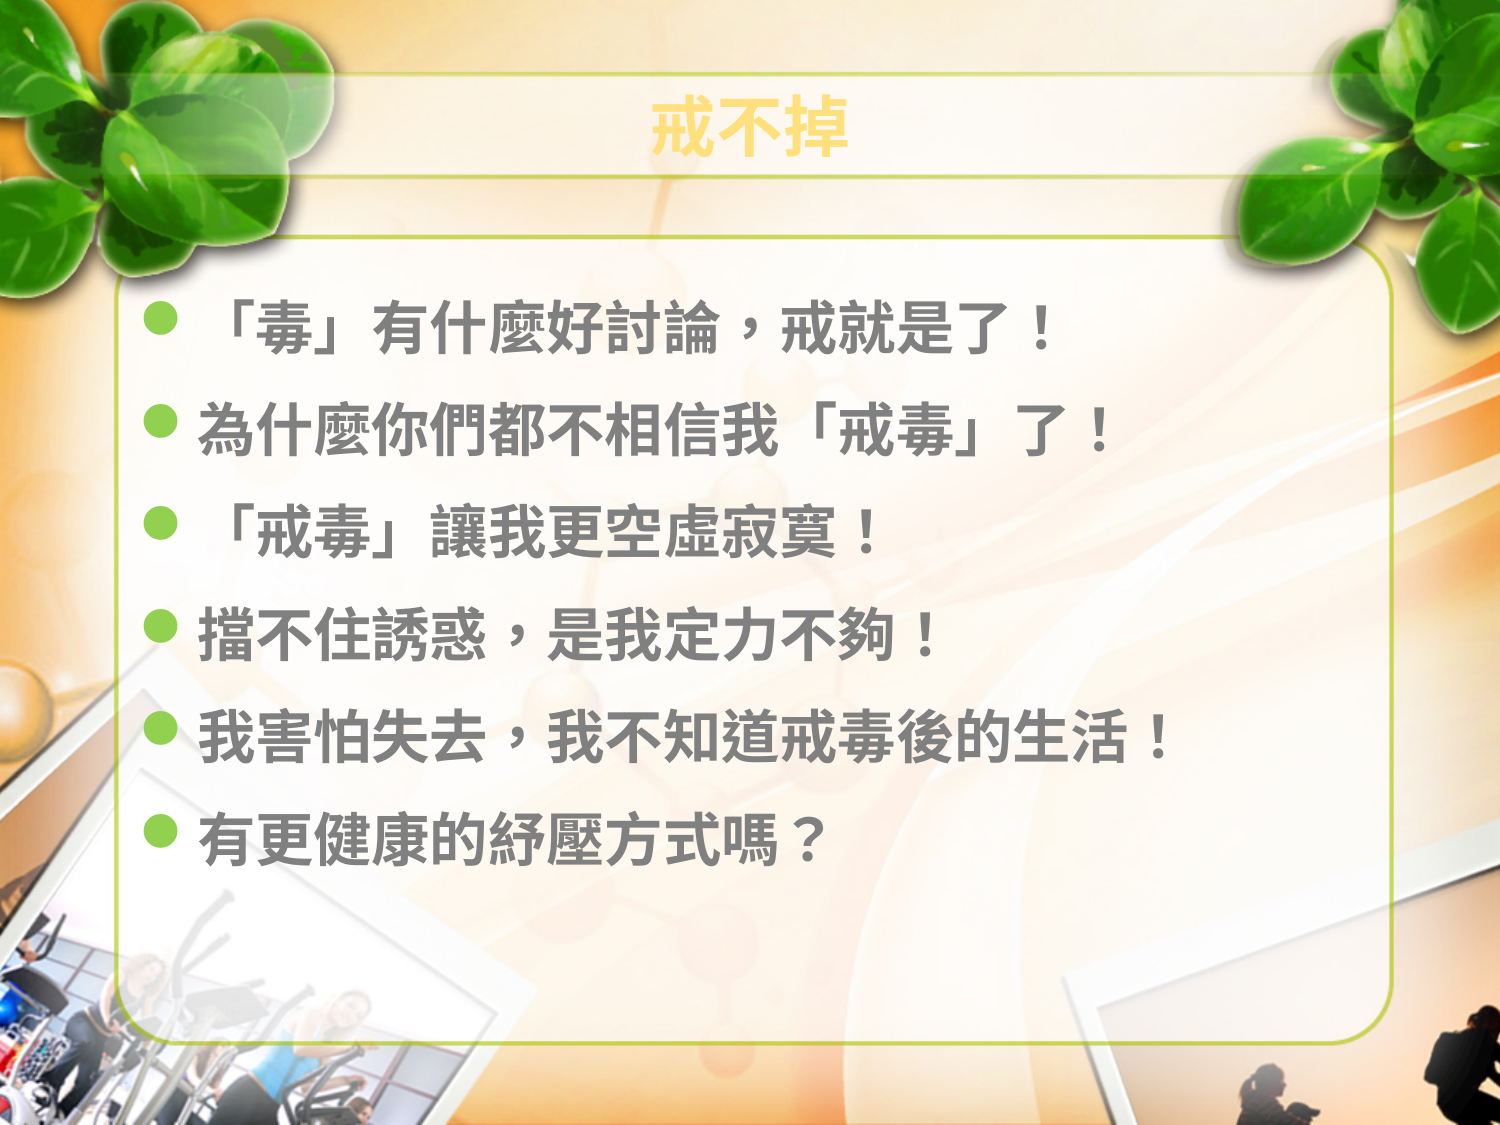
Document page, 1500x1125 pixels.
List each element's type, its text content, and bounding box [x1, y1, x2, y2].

title 戒不掉 [75, 30, 1425, 219]
picture [0, 0, 1500, 1125]
list 「毒」有什麼好討論，戒就是了！ 為什麼你們都不相信我「戒毒」了！ 「戒毒」讓我更空虛寂寞！ 擋不住誘惑，是我定力不夠！ 我害怕失去，我不知道戒毒後的生活！ 有更健康的紓壓方式嗎？ [123, 262, 1400, 1005]
